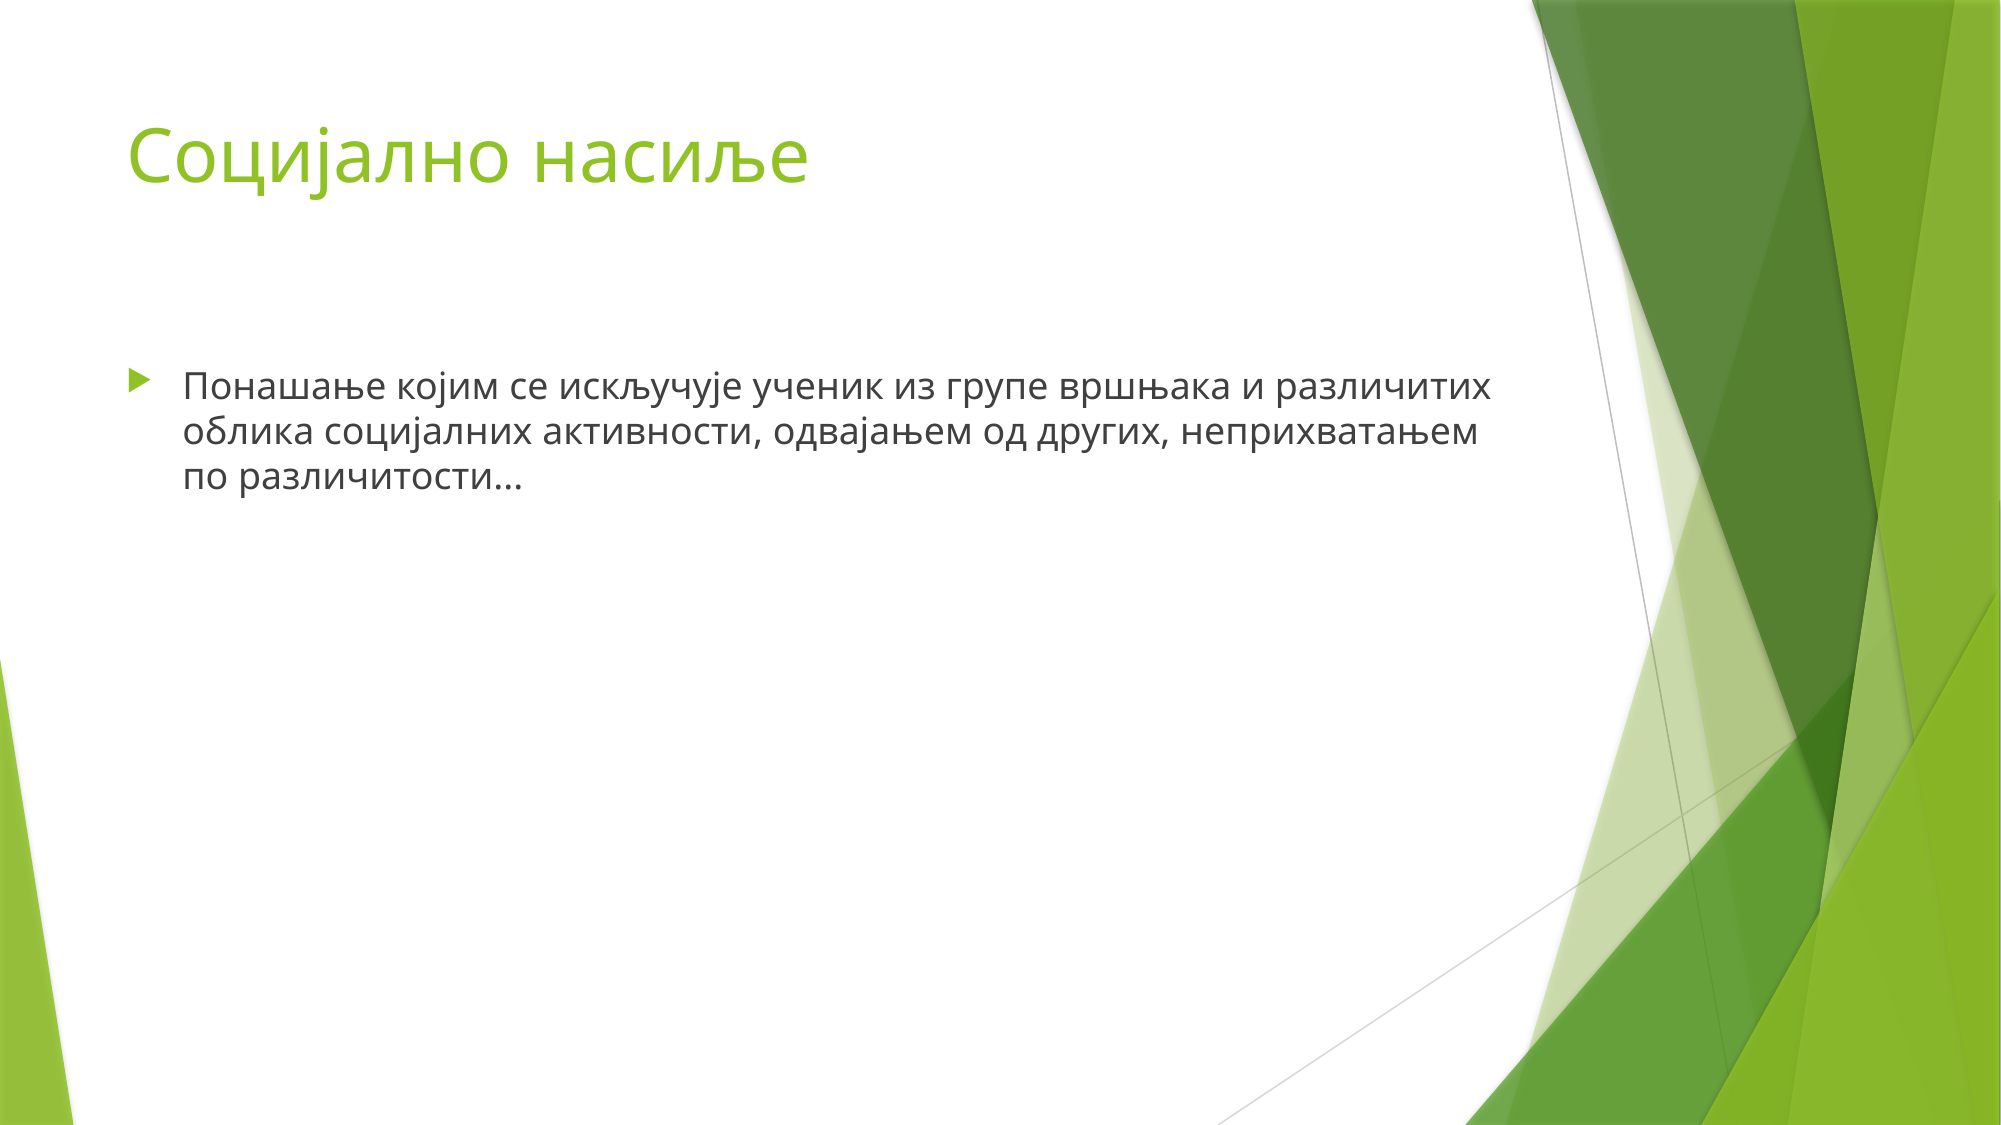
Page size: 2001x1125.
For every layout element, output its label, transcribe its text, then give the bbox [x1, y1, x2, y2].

title Социјално насиље [111, 99, 1522, 317]
list Понашање којим се искључује ученик из групе вршњака и различитих облика социјалних активности, одвајањем од других, неприхватањем по различитости... [111, 354, 1522, 992]
